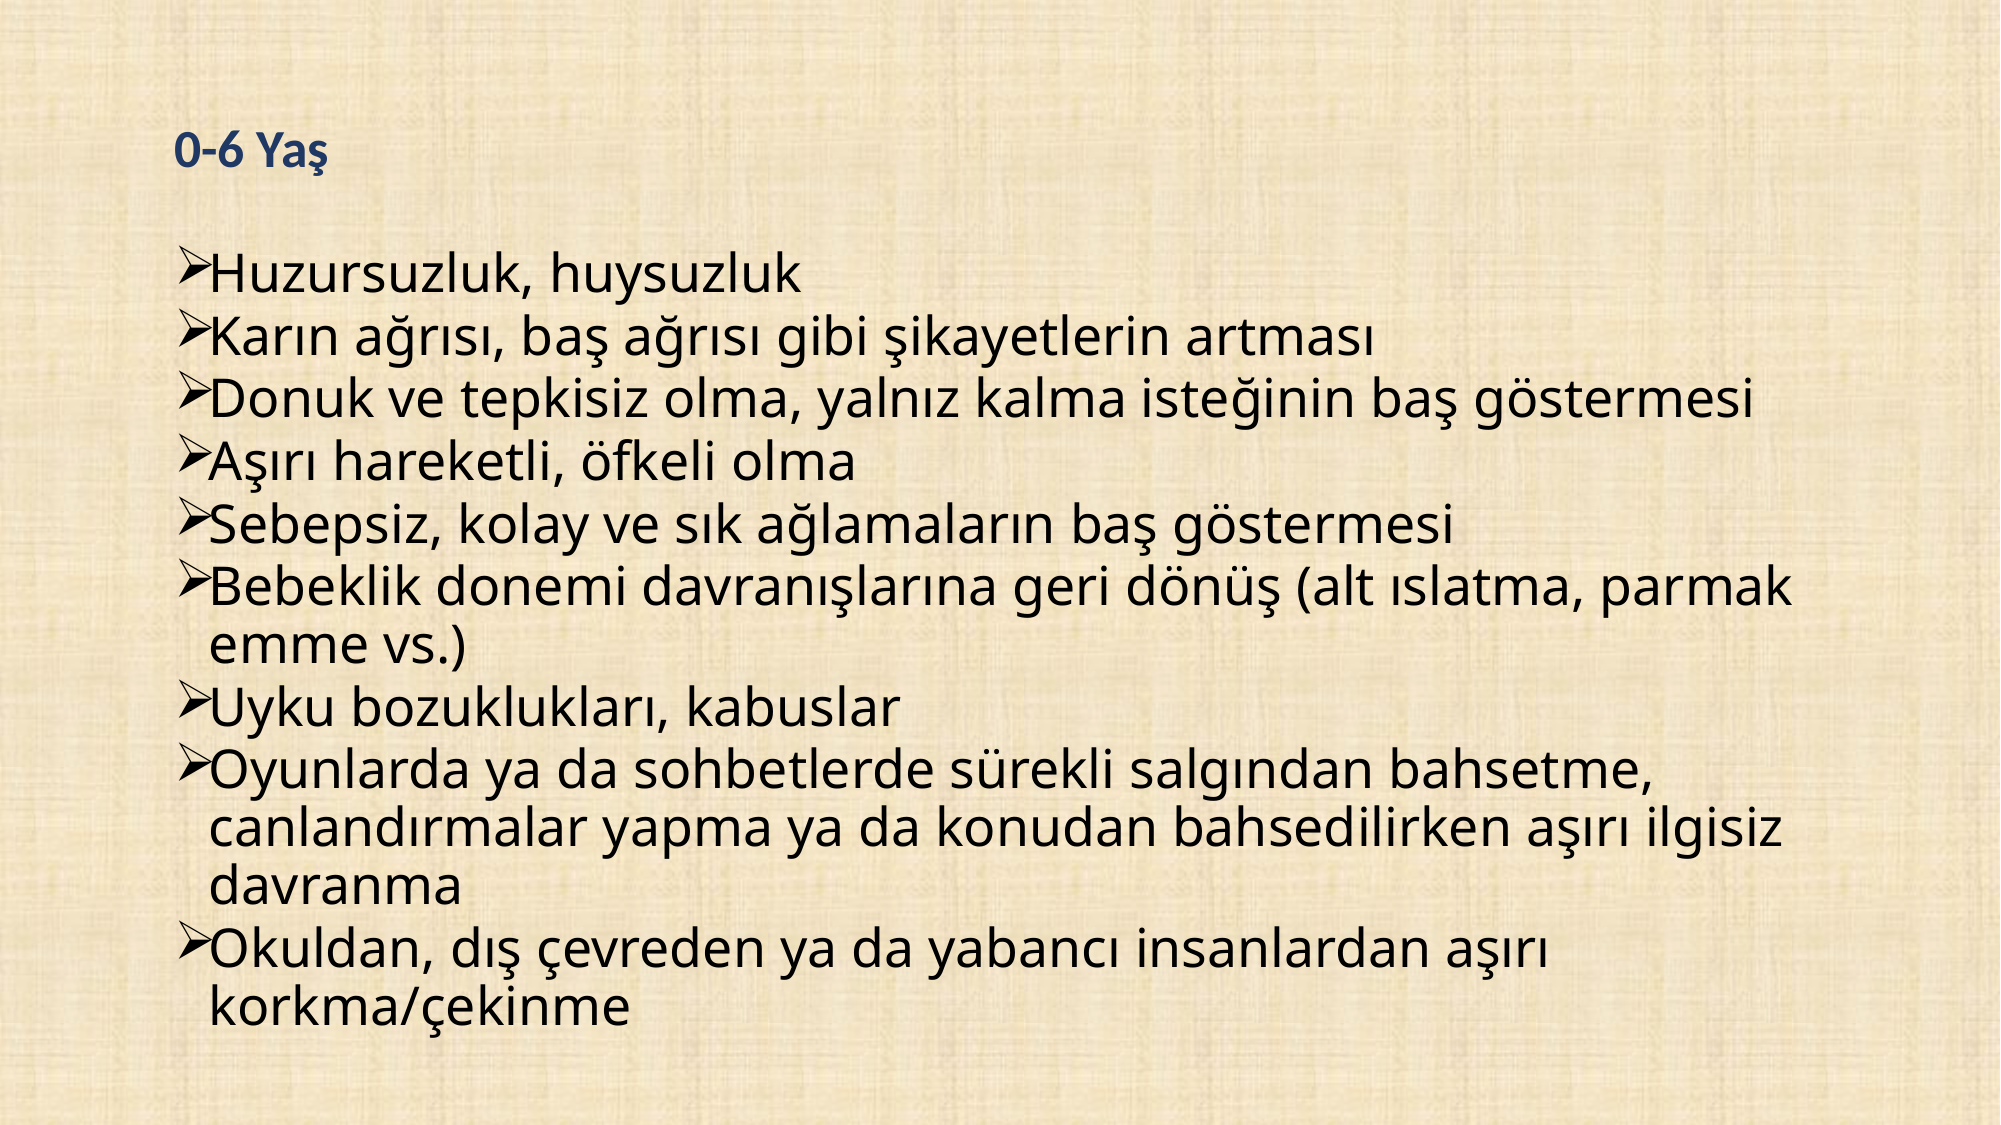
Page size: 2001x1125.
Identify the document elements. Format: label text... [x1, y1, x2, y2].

list 0-6 Yaş Huzursuzluk, huysuzluk Karın ağrısı, baş ağrısı gibi şikayetlerin artması Donuk ve tepkisiz olma, yalnız kalma isteğinin baş göstermesi Aşırı hareketli, öfkeli olma Sebepsiz, kolay ve sık ağlamaların baş göstermesi Bebeklik donemi davranışlarına geri dönüş (alt ıslatma, parmak emme vs.) Uyku bozuklukları, kabuslar Oyunlarda ya da sohbetlerde sürekli salgından bahsetme, canlandırmalar yapma ya da konudan bahsedilirken aşırı ilgisiz davranma Okuldan, dış çevreden ya da yabancı insanlardan aşırı korkma/çekinme [159, 113, 1885, 1076]
